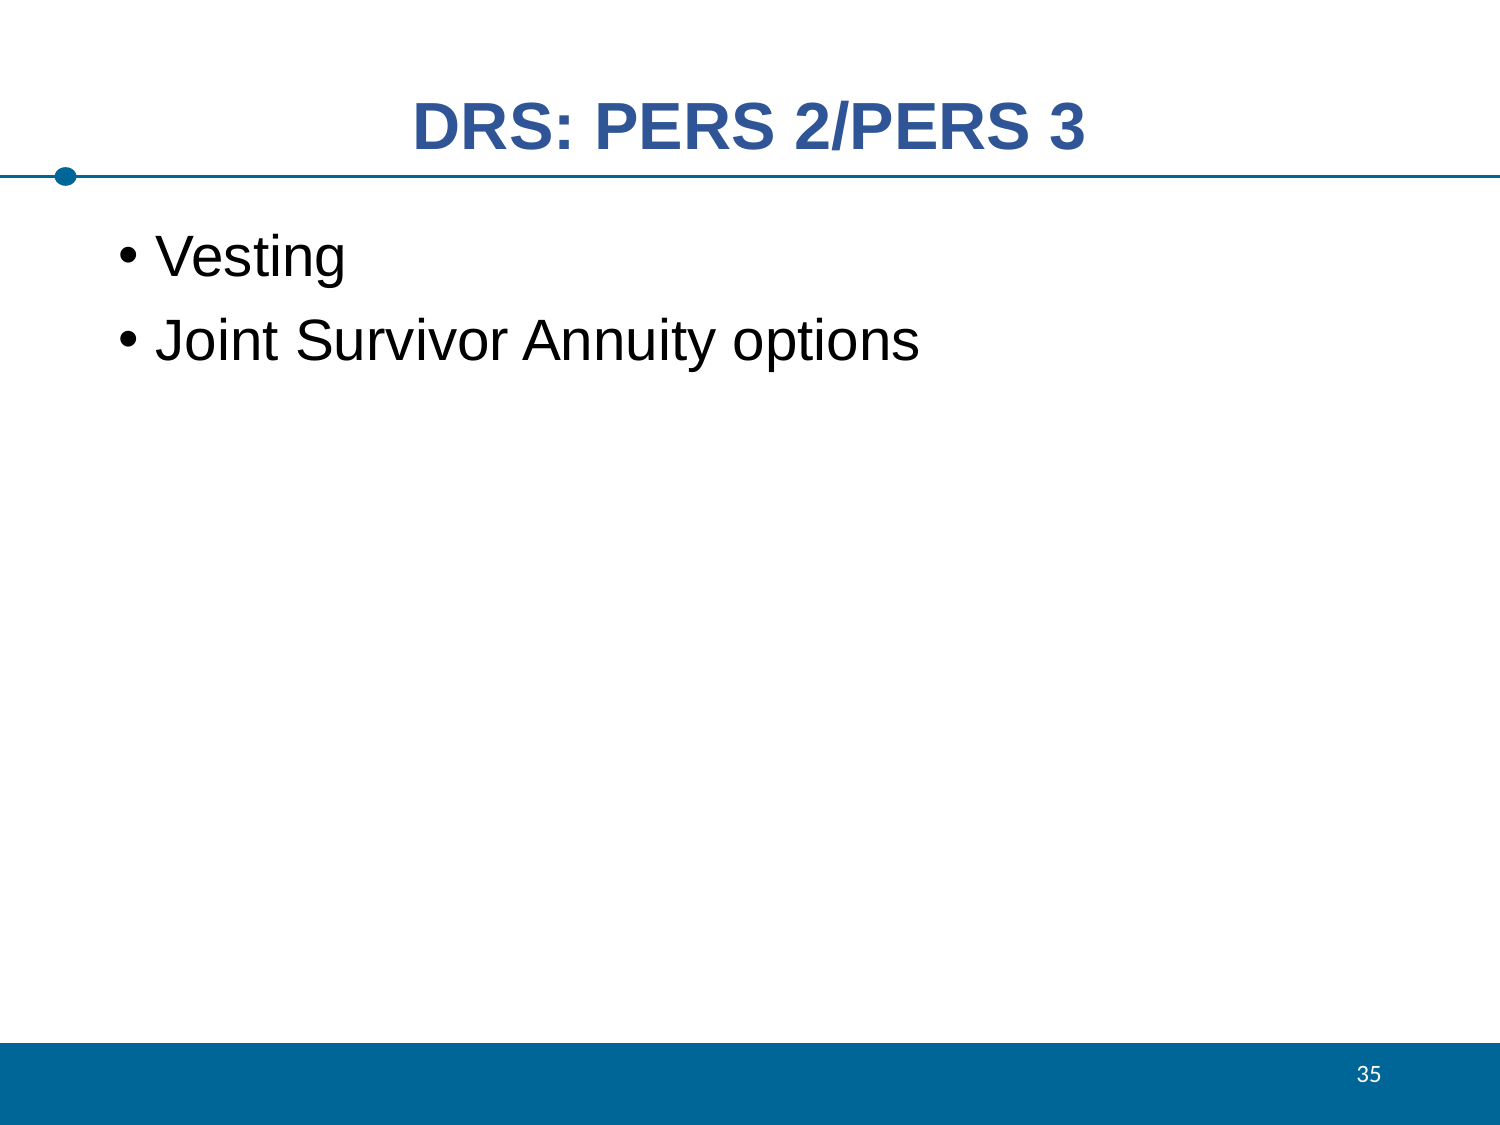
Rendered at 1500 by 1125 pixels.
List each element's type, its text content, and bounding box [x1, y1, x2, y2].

title DRS: PERS 2/PERS 3 [103, 79, 1397, 177]
list Vesting Joint Survivor Annuity options [103, 218, 1397, 1014]
slide_number 35 [1059, 1042, 1397, 1103]
